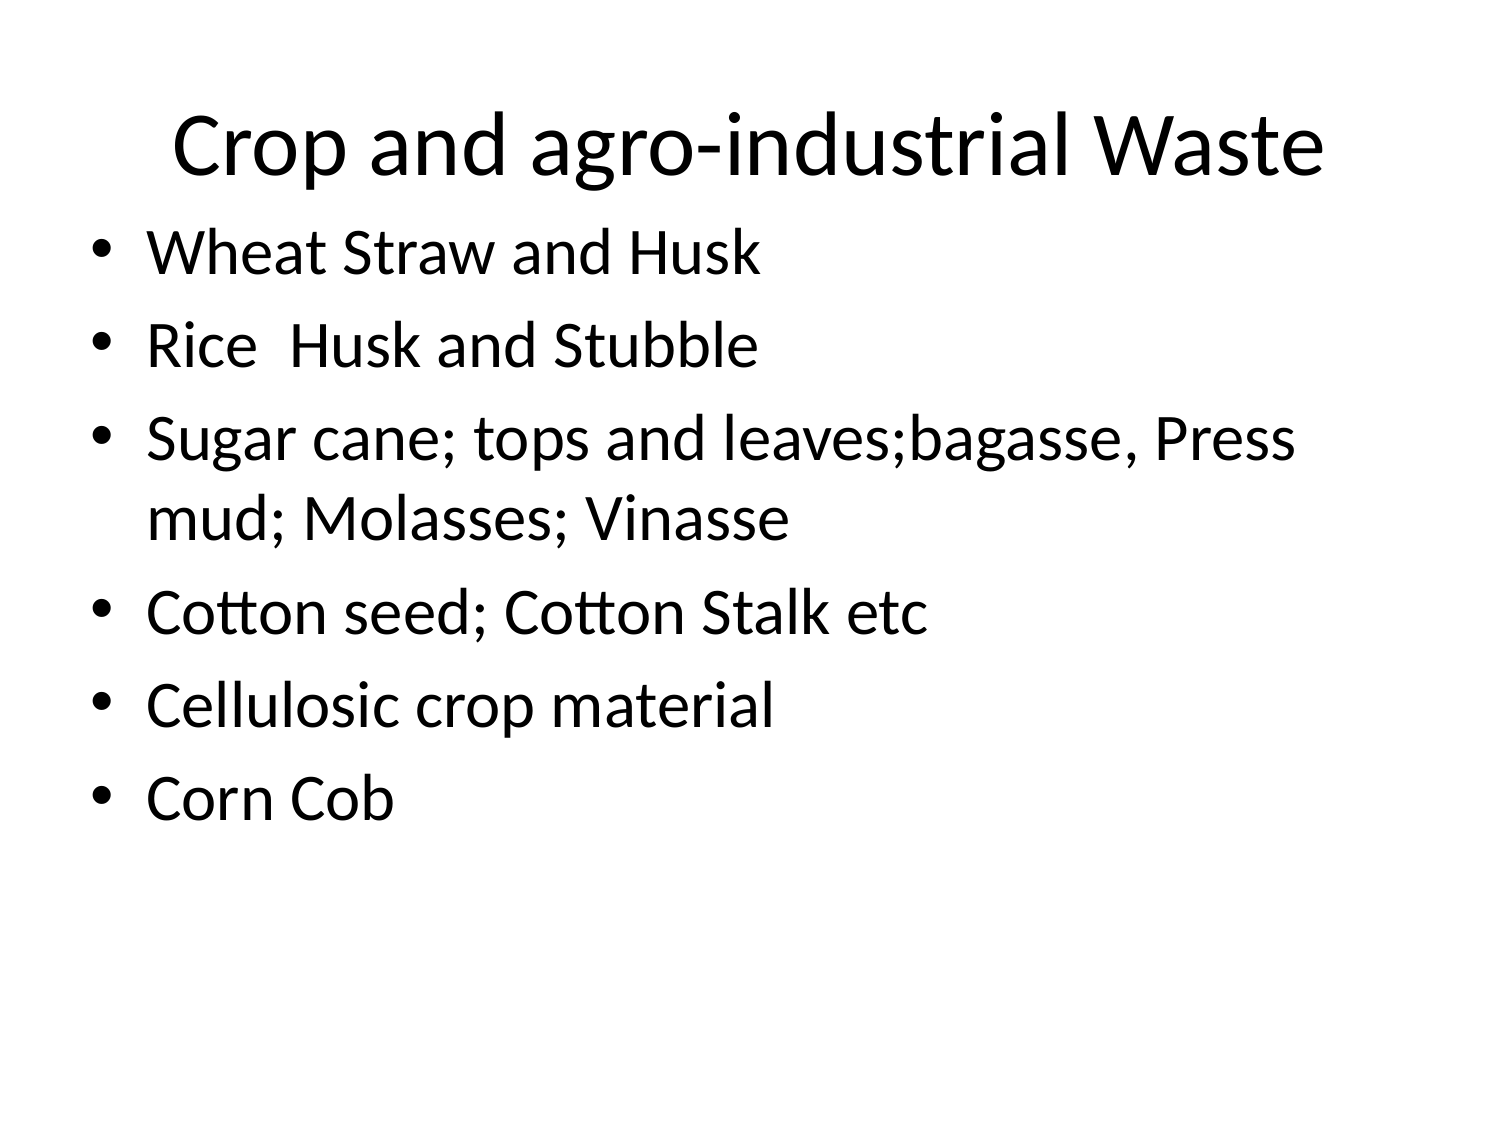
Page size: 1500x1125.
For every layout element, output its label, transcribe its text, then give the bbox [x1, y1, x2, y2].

list Wheat Straw and Husk Rice Husk and Stubble Sugar cane; tops and leaves;bagasse, Press mud; Molasses; Vinasse Cotton seed; Cotton Stalk etc Cellulosic crop material Corn Cob [75, 200, 1425, 1005]
title Crop and agro-industrial Waste [75, 45, 1425, 200]
